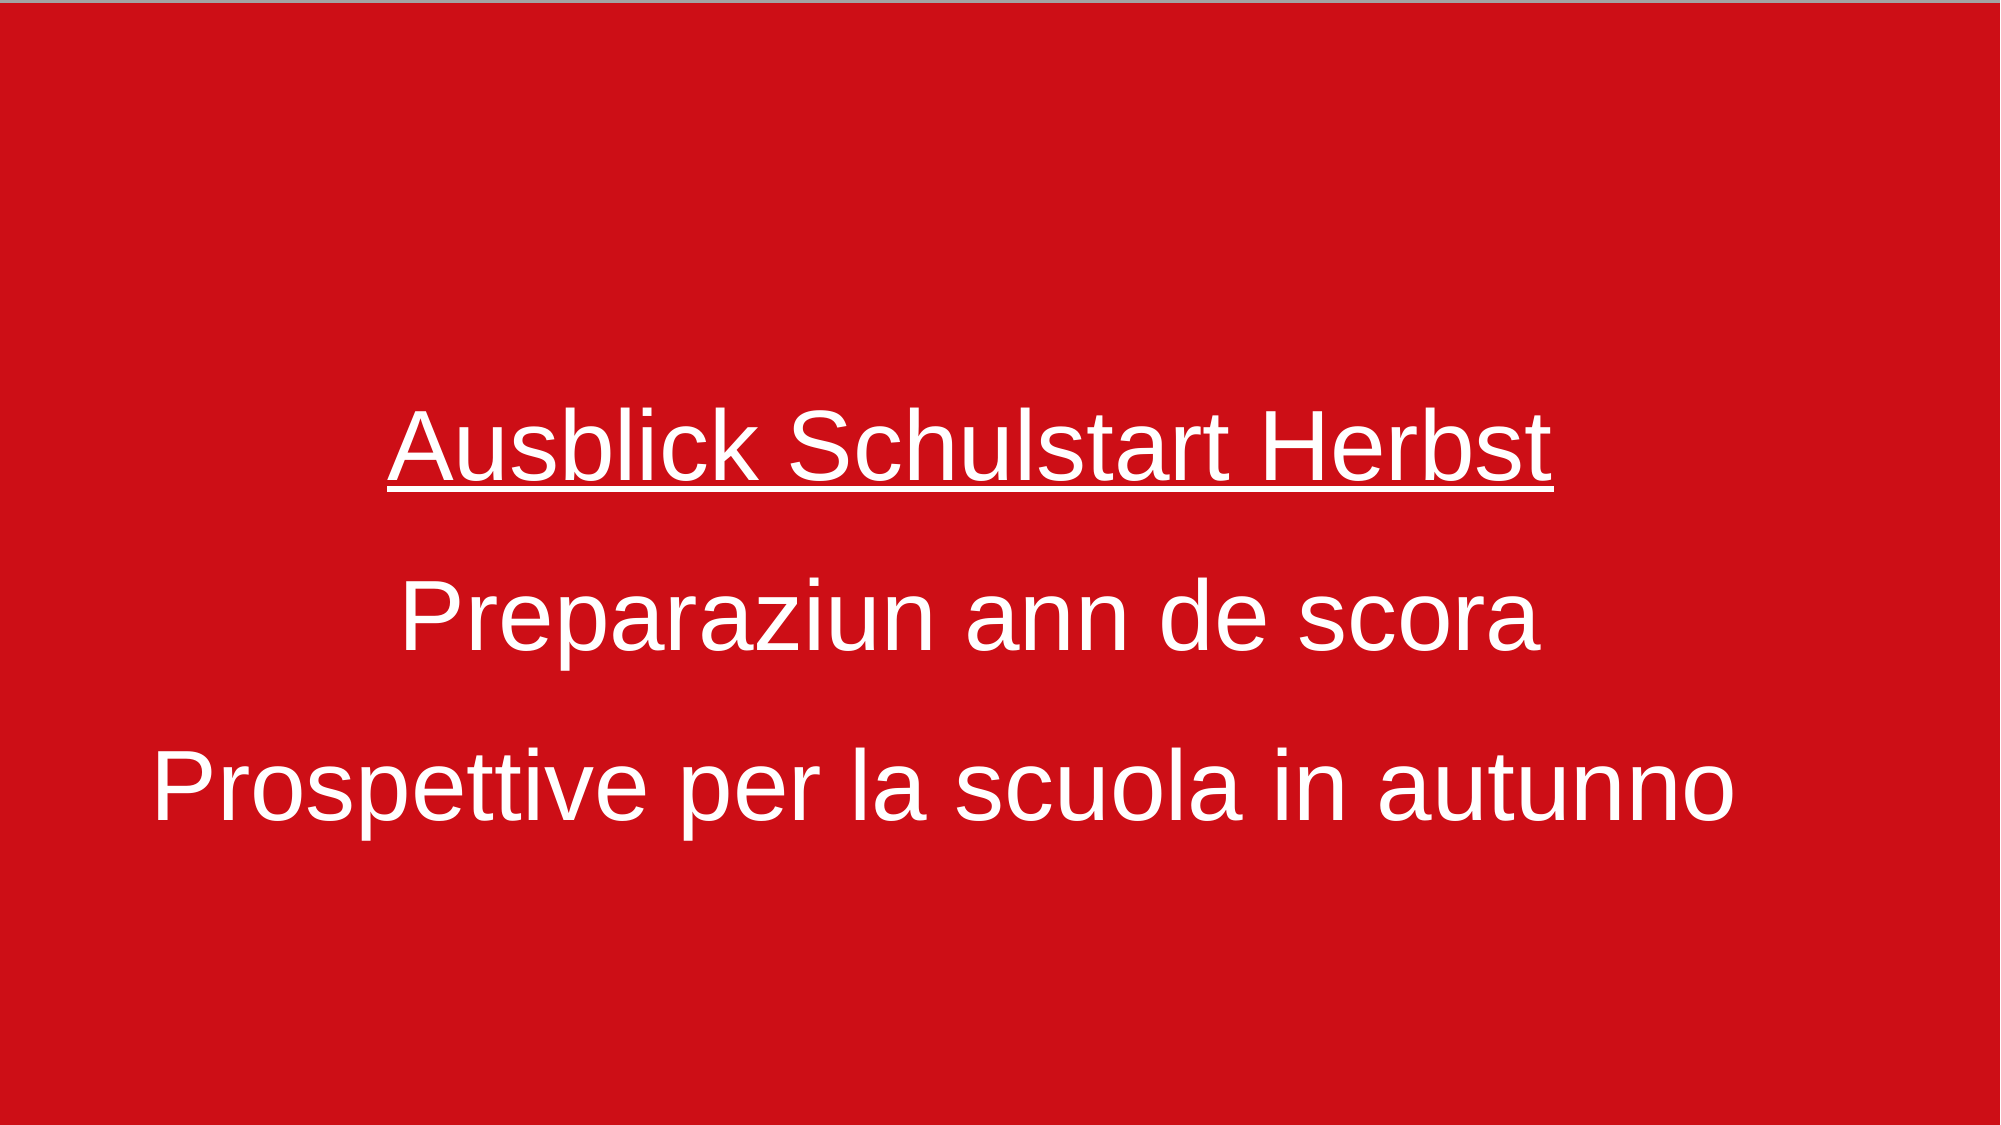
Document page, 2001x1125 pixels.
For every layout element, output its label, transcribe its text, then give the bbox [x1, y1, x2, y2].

text_box [0, 0, 2000, 1125]
text_box Ausblick Schulstart Herbst Preparaziun ann de scora Prospettive per la scuola in autunno [0, 373, 1957, 984]
